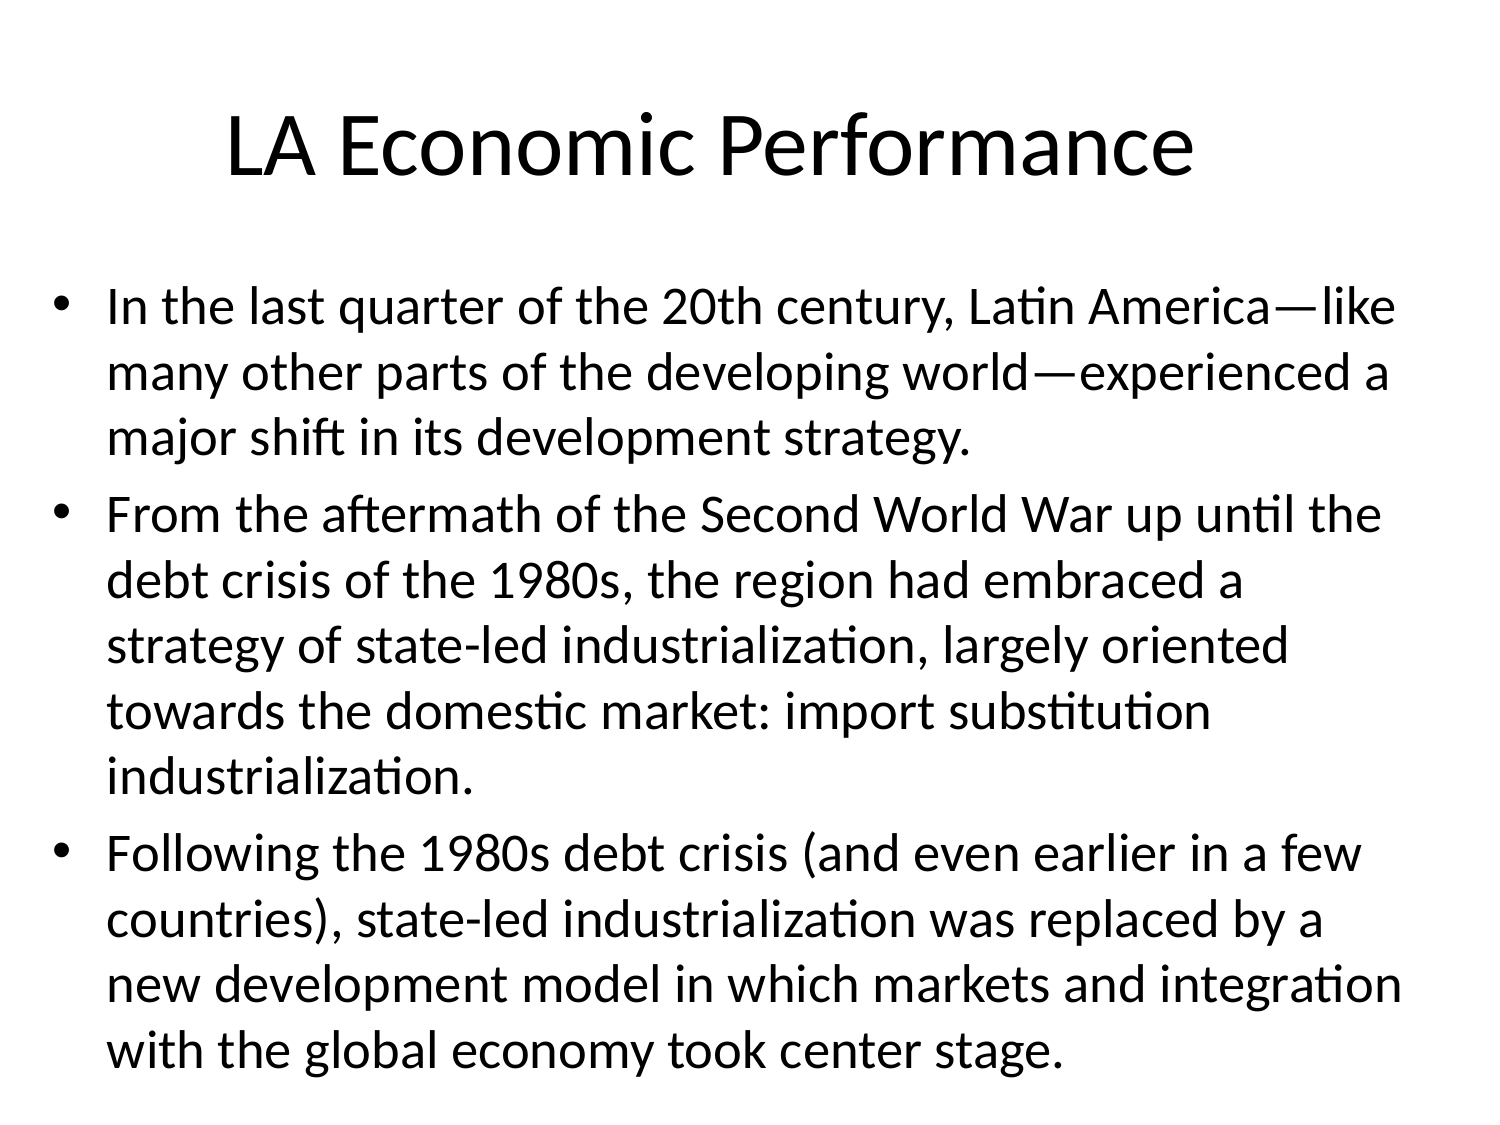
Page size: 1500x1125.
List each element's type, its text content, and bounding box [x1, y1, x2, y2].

list In the last quarter of the 20th century, Latin America—like many other parts of the developing world—experienced a major shift in its development strategy. From the aftermath of the Second World War up until the debt crisis of the 1980s, the region had embraced a strategy of state-led industrialization, largely oriented towards the domestic market: import substitution industrialization. Following the 1980s debt crisis (and even earlier in a few countries), state-led industrialization was replaced by a new development model in which markets and integration with the global economy took center stage. [37, 262, 1425, 1088]
title LA Economic Performance [75, 45, 1425, 233]
